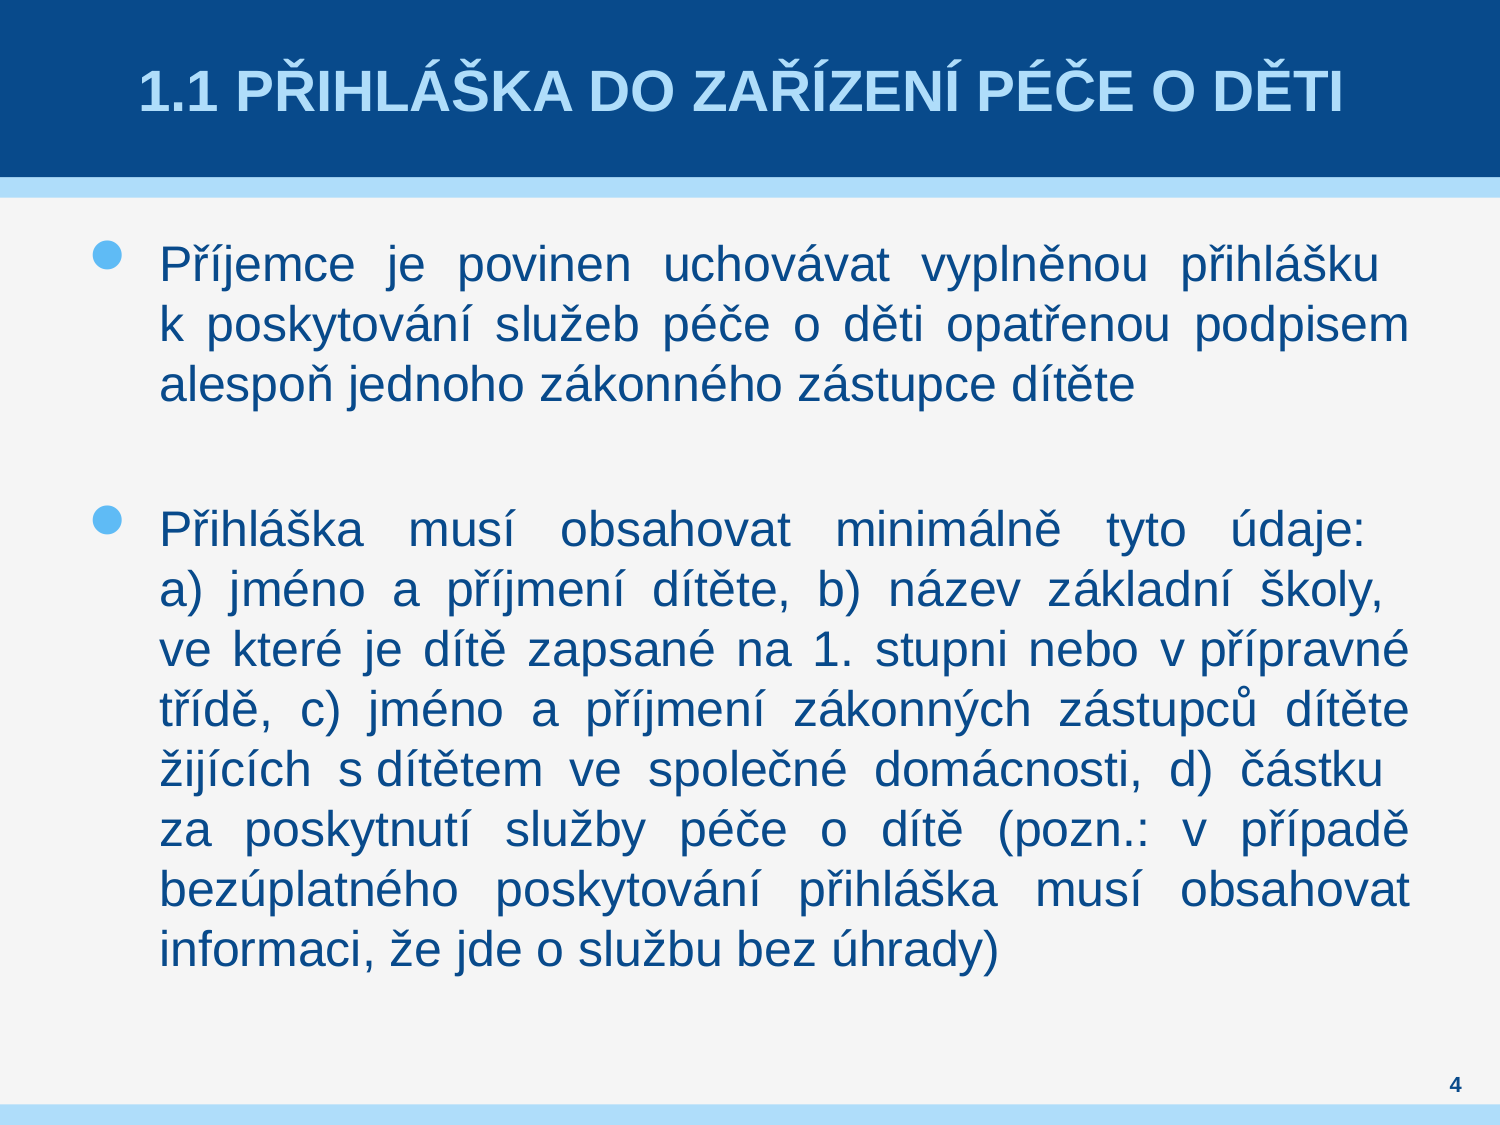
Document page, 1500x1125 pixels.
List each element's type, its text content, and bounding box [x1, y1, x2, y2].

slide_number 4 [1417, 1068, 1495, 1099]
title 1.1 Přihláška do zařízení péče o děti [59, 0, 1441, 178]
list Příjemce je povinen uchovávat vyplněnou přihlášku k poskytování služeb péče o děti opatřenou podpisem alespoň jednoho zákonného zástupce dítěte Přihláška musí obsahovat minimálně tyto údaje: a) jméno a příjmení dítěte, b) název základní školy, ve které je dítě zapsané na 1. stupni nebo v přípravné třídě, c) jméno a příjmení zákonných zástupců dítěte žijících s dítětem ve společné domácnosti, d) částku za poskytnutí služby péče o dítě (pozn.: v případě bezúplatného poskytování přihláška musí obsahovat informaci, že jde o službu bez úhrady) [88, 231, 1412, 1004]
